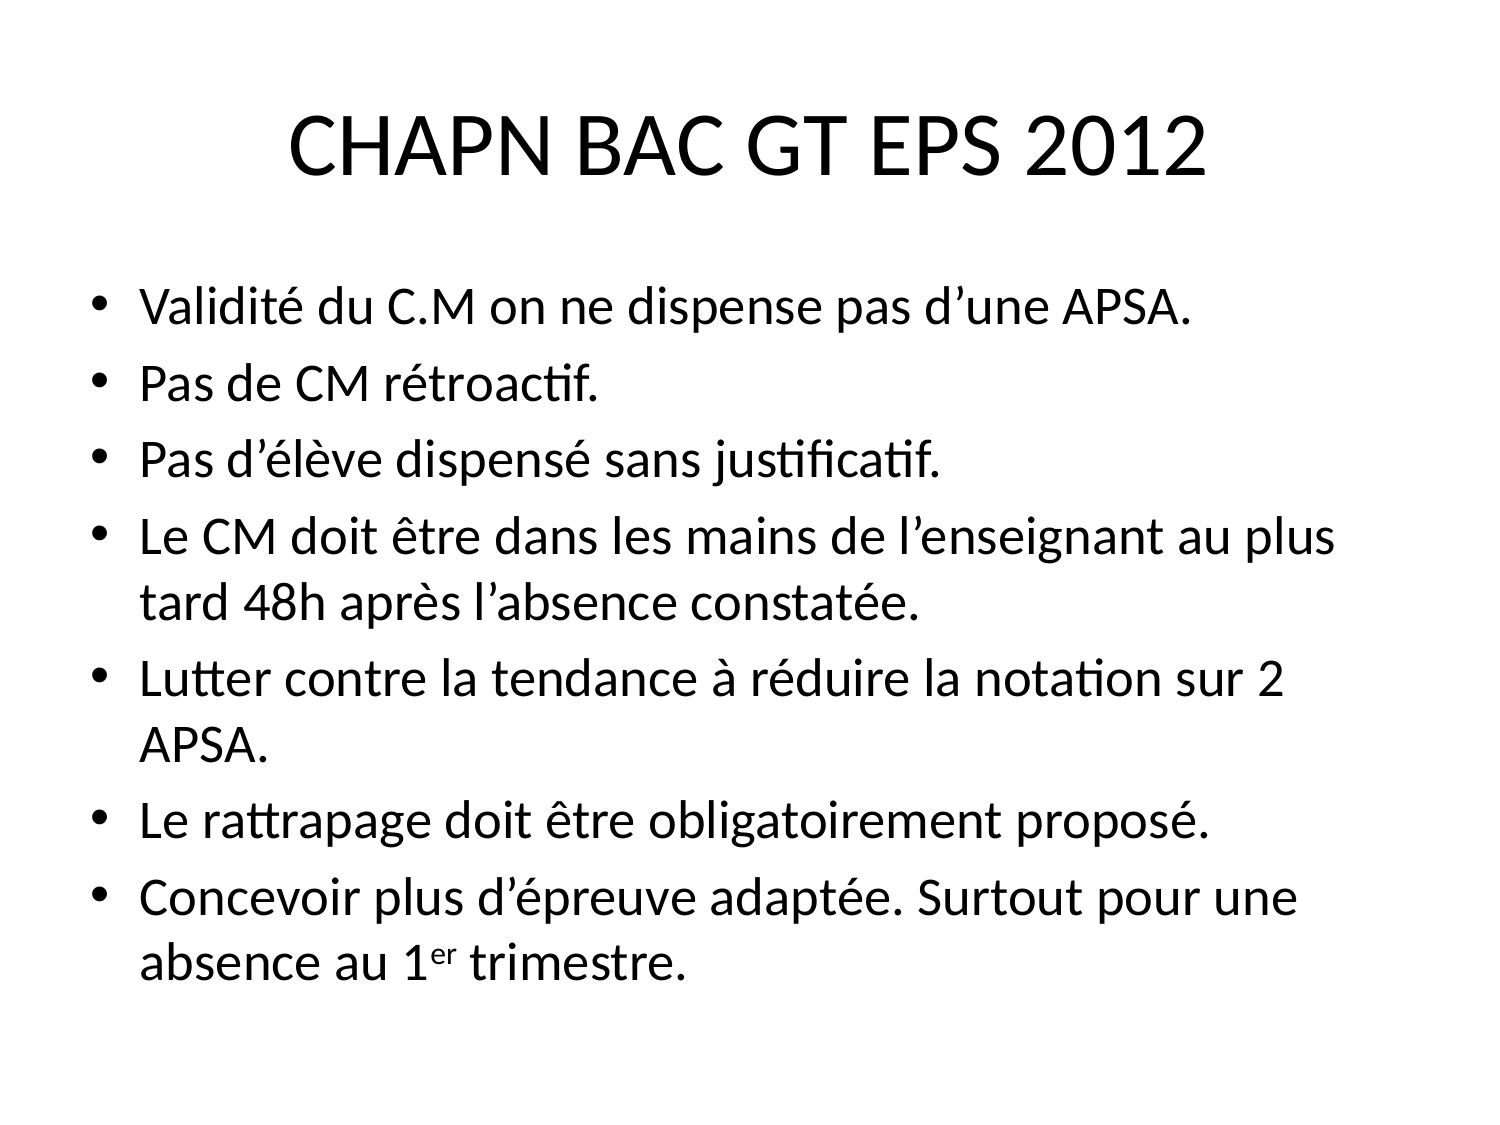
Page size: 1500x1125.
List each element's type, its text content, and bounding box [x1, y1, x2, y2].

list Validité du C.M on ne dispense pas d’une APSA. Pas de CM rétroactif. Pas d’élève dispensé sans justificatif. Le CM doit être dans les mains de l’enseignant au plus tard 48h après l’absence constatée. Lutter contre la tendance à réduire la notation sur 2 APSA. Le rattrapage doit être obligatoirement proposé. Concevoir plus d’épreuve adaptée. Surtout pour une absence au 1er trimestre. [75, 262, 1425, 1005]
title CHAPN BAC GT EPS 2012 [75, 45, 1425, 233]
